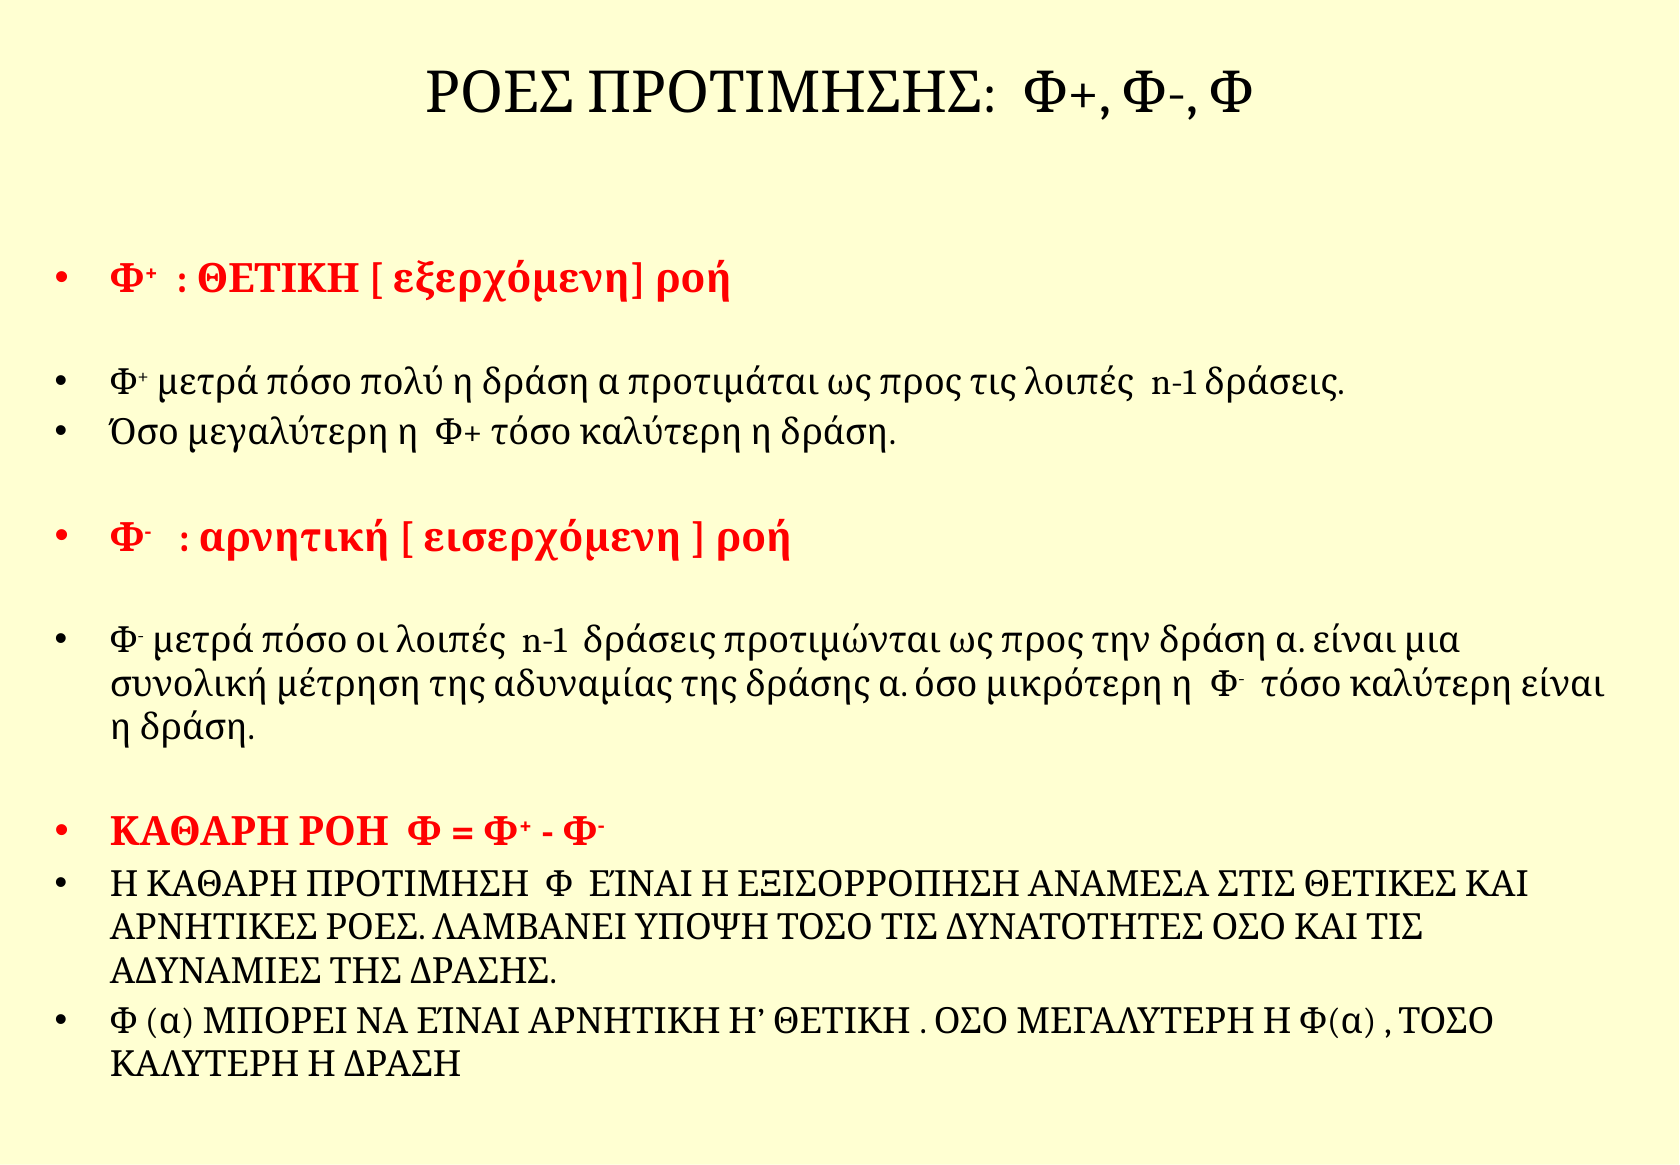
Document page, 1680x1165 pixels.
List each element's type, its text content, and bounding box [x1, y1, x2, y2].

title ΡΟΕΣ ΠΡΟΤΙΜΗΣΗΣ: Φ+, Φ-, Φ [83, 46, 1596, 132]
